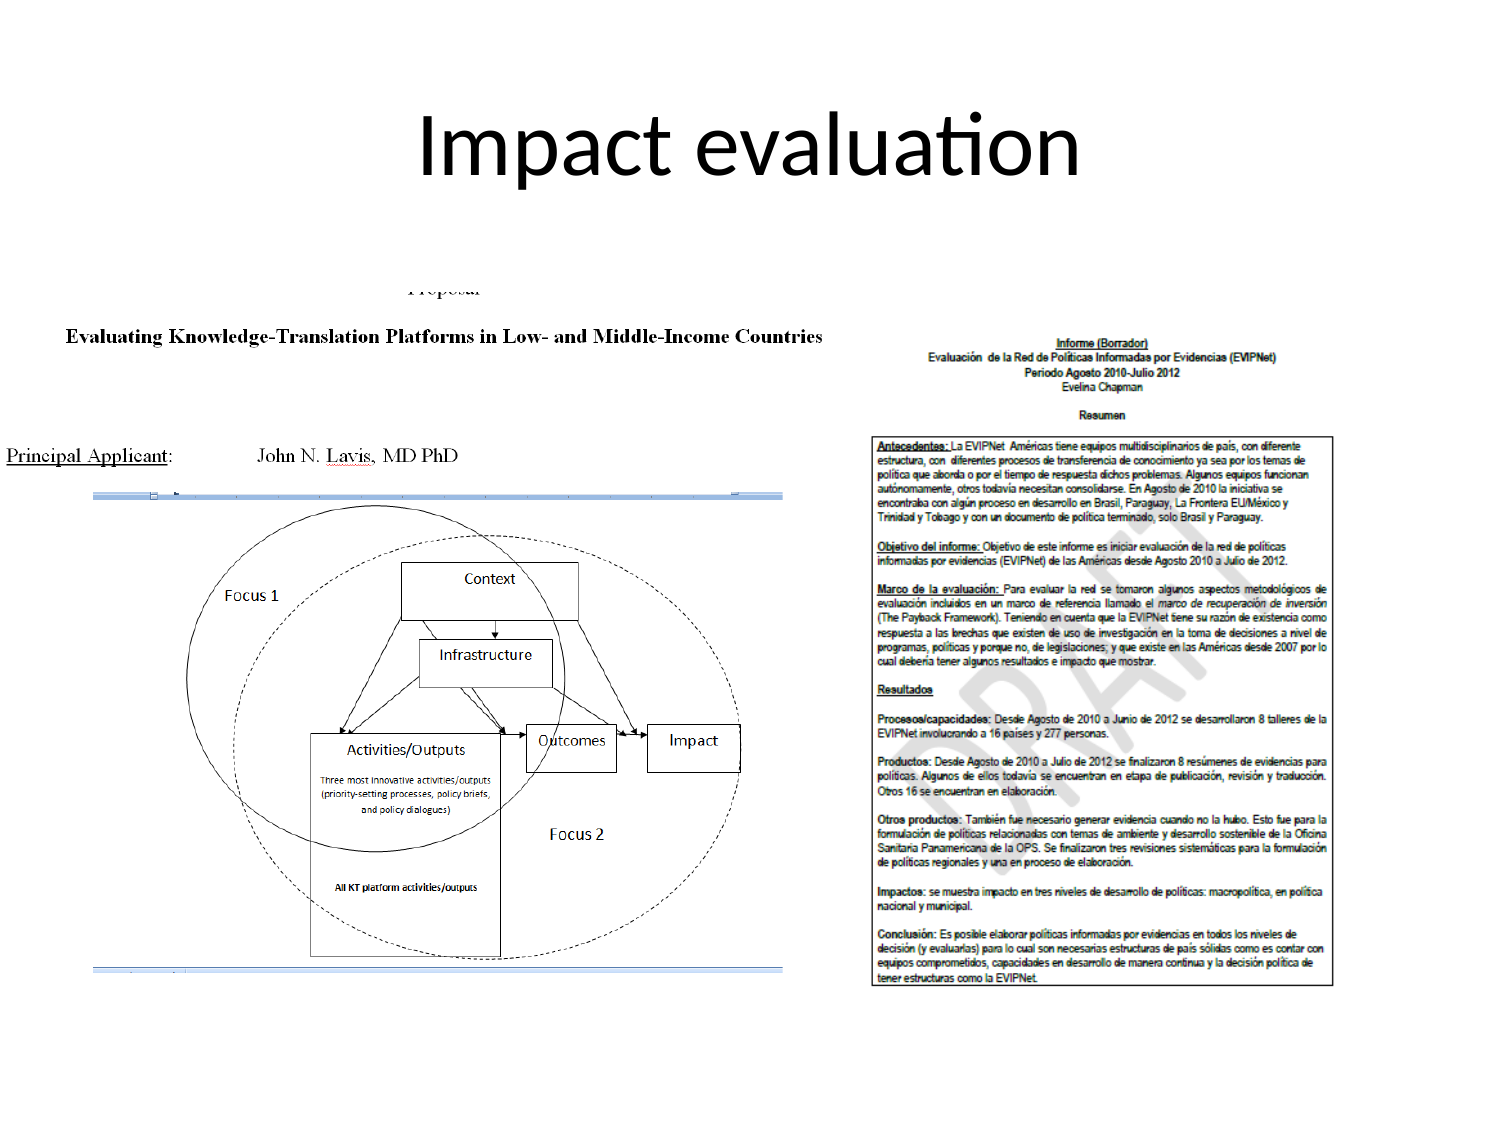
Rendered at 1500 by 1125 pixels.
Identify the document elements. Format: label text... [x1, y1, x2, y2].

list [92, 491, 783, 973]
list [808, 288, 1407, 1081]
picture [0, 292, 841, 469]
title Impact evaluation [75, 45, 1425, 233]
